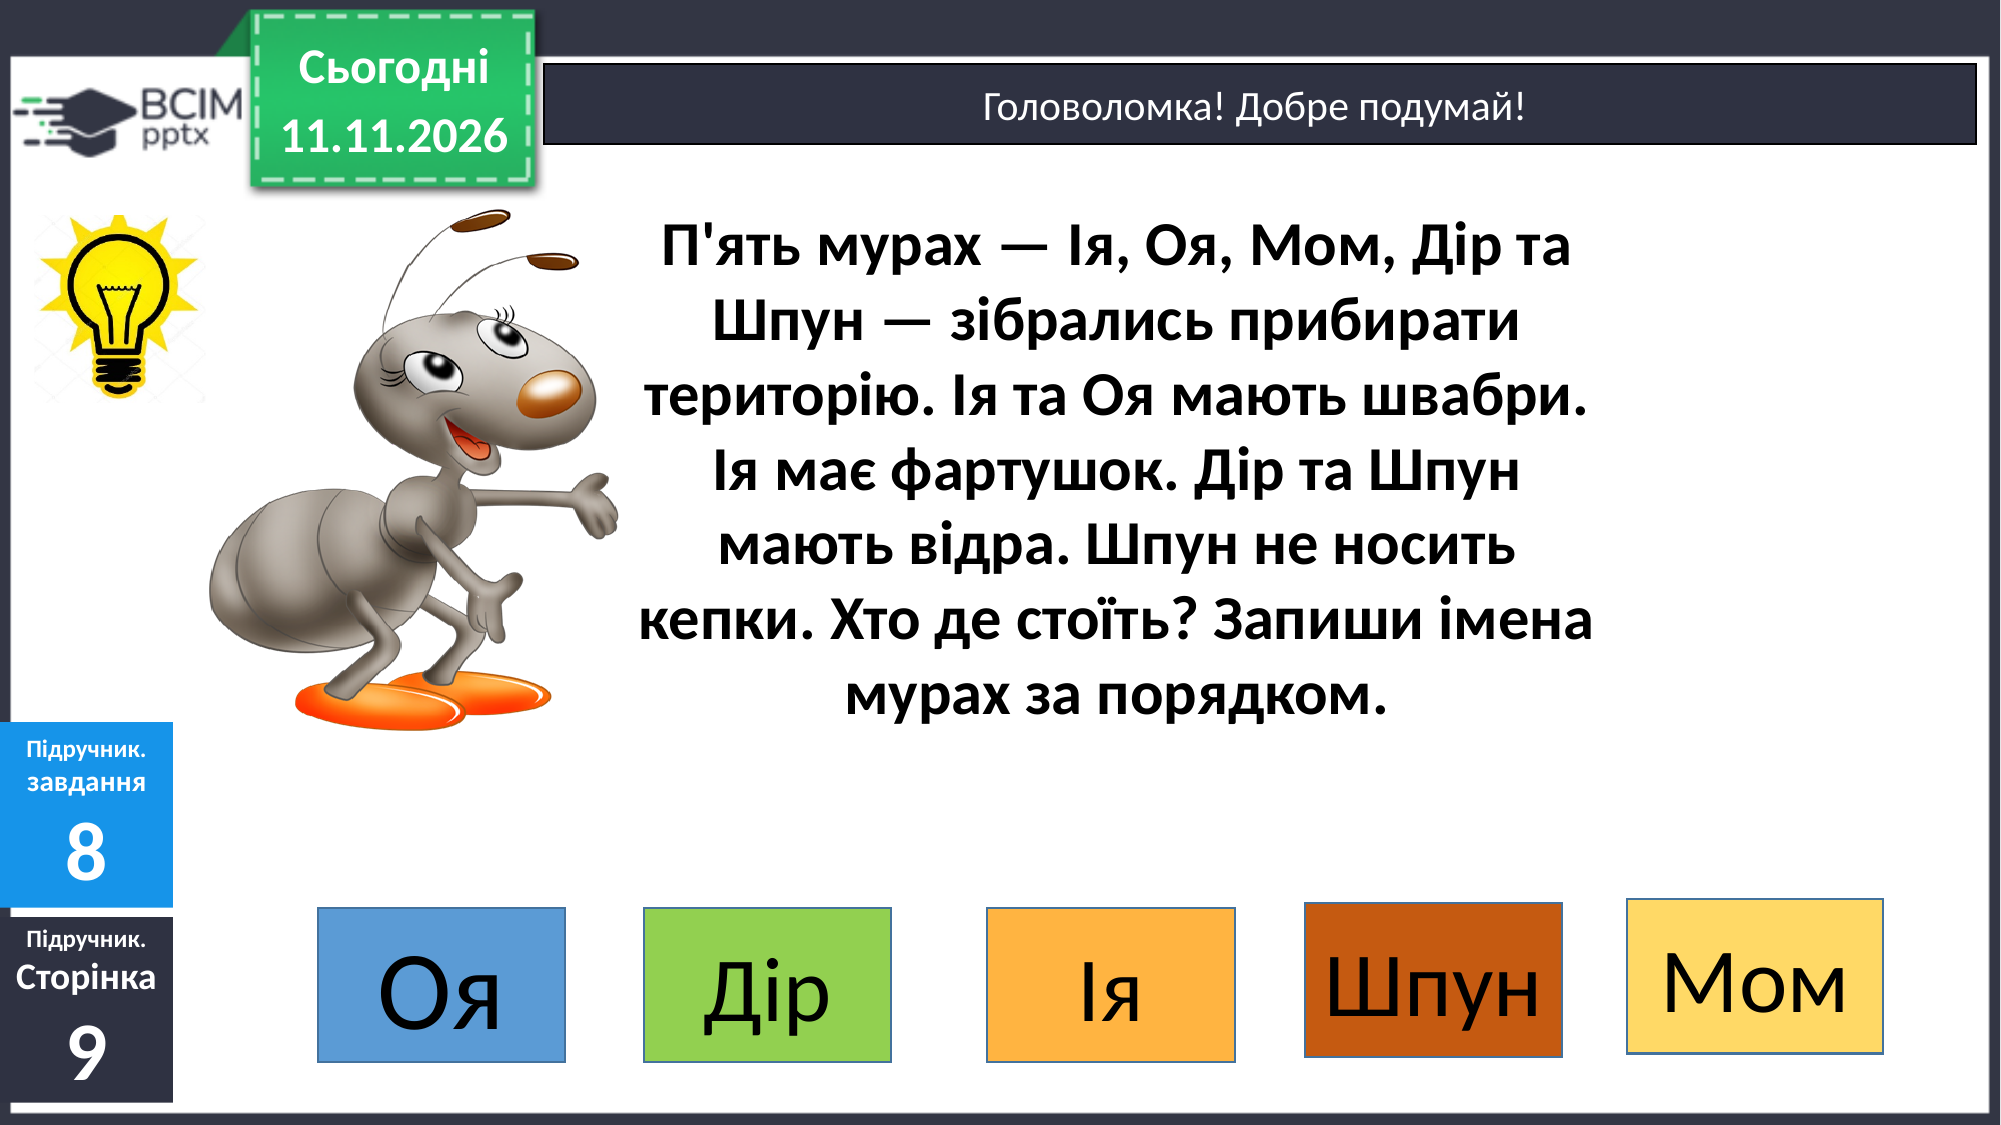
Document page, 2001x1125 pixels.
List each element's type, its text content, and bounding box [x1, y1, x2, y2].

text_box Оя [317, 907, 566, 1063]
text_box Підручник. Сторінка 9 [0, 916, 174, 1104]
picture [0, 0, 2001, 1125]
text_box Ія [986, 907, 1236, 1063]
text_box Шпун [1304, 902, 1563, 1058]
text_box Підручник. завдання 8 [0, 721, 174, 909]
text_box Дір [643, 907, 892, 1063]
text_box Мом [1626, 898, 1884, 1055]
text_box Головоломка! Добре подумай! [543, 63, 1977, 145]
text_box П'ять мурах — Ія, Оя, Мом, Дір та Шпун — зібрались прибирати територію. Ія та Оя мають швабри. Ія має фартушок. Дір та Шпун мають відра. Шпун не носить кепки. Хто де стоїть? Запиши імена мурах за порядком. [629, 195, 1618, 735]
text_box Сьогодні [284, 26, 535, 101]
text_box 25.06.2023 [263, 101, 524, 164]
